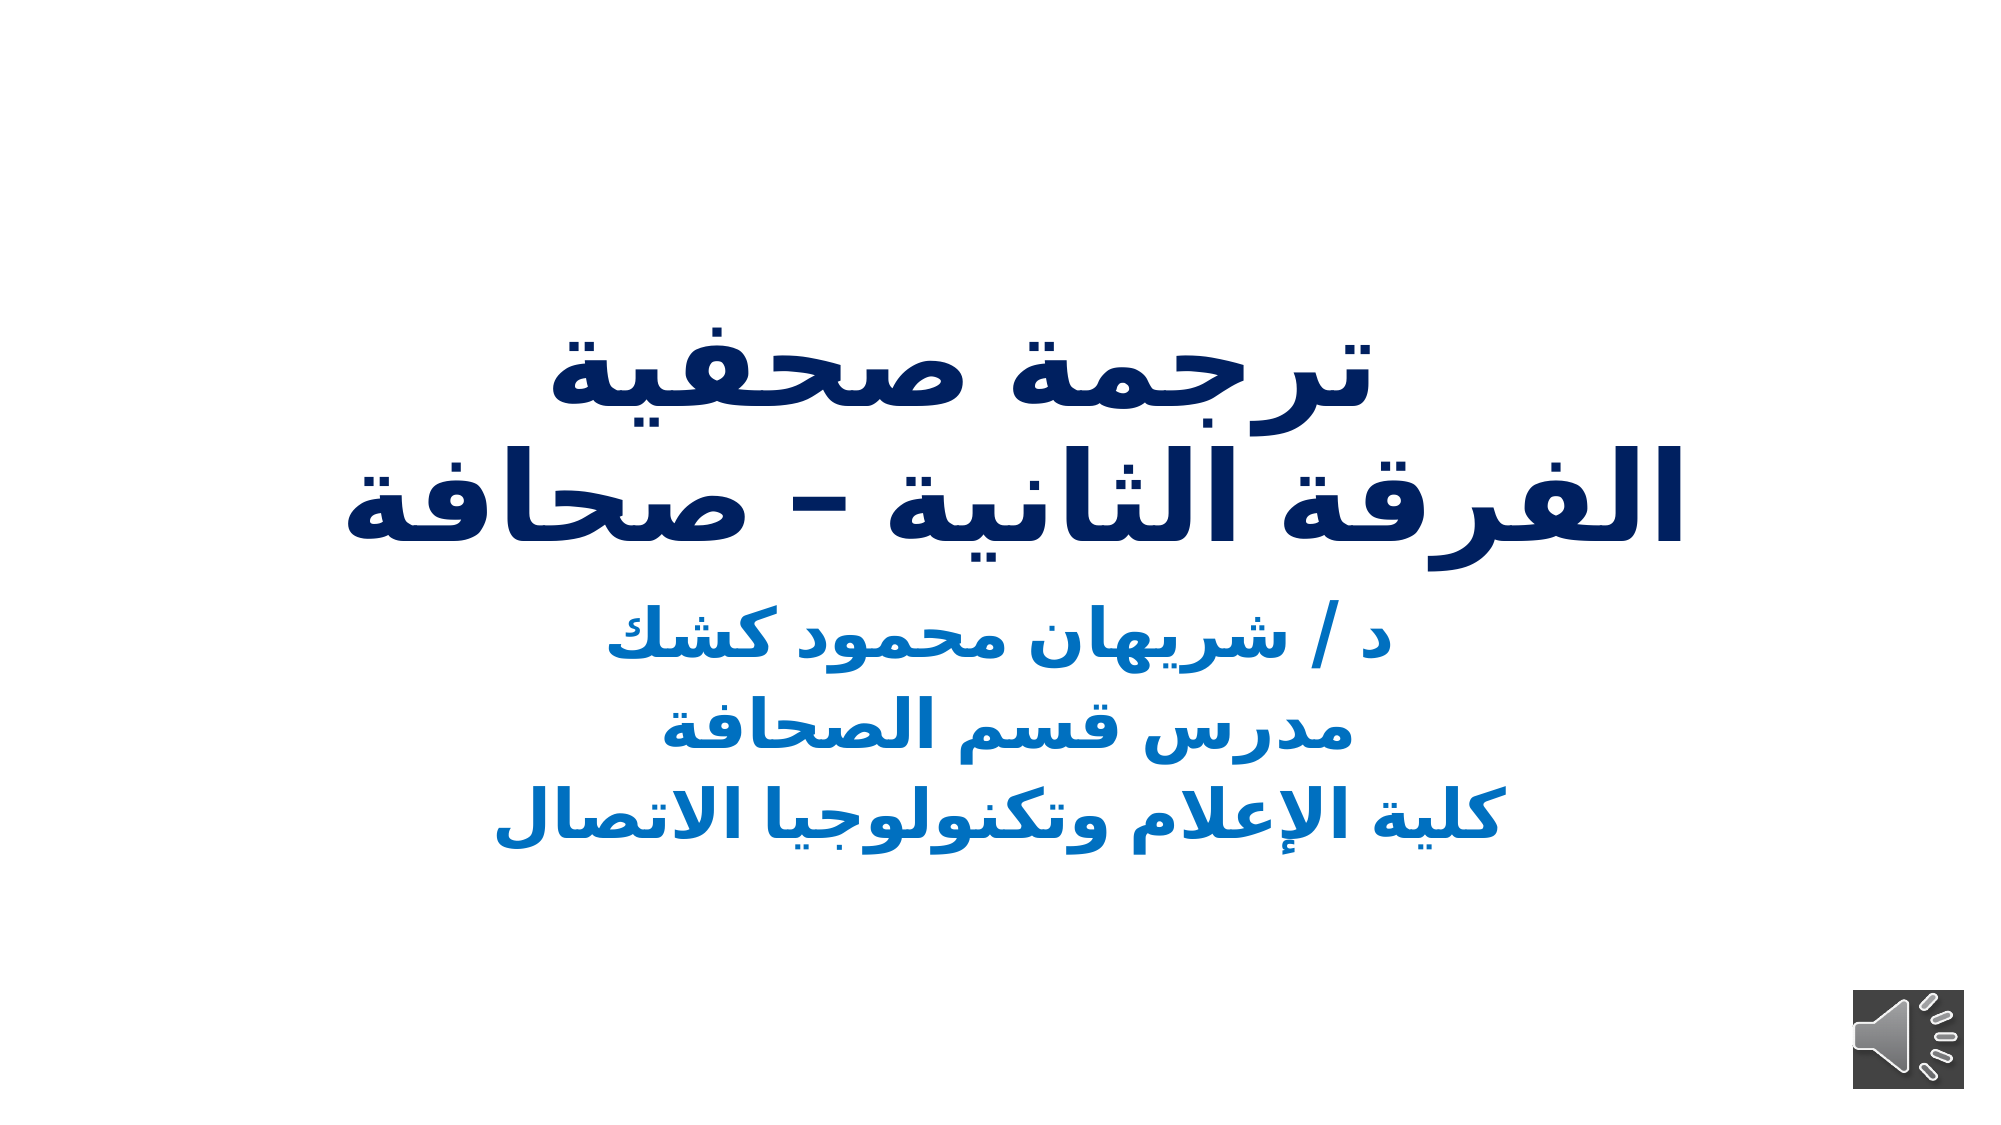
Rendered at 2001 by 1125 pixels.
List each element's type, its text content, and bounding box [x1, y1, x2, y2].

title ترجمة صحفية الفرقة الثانية – صحافة [249, 184, 1750, 576]
subtitle د / شريهان محمود كشك مدرس قسم الصحافة كلية الإعلام وتكنولوجيا الاتصال [249, 590, 1750, 863]
picture [1852, 989, 1965, 1090]
